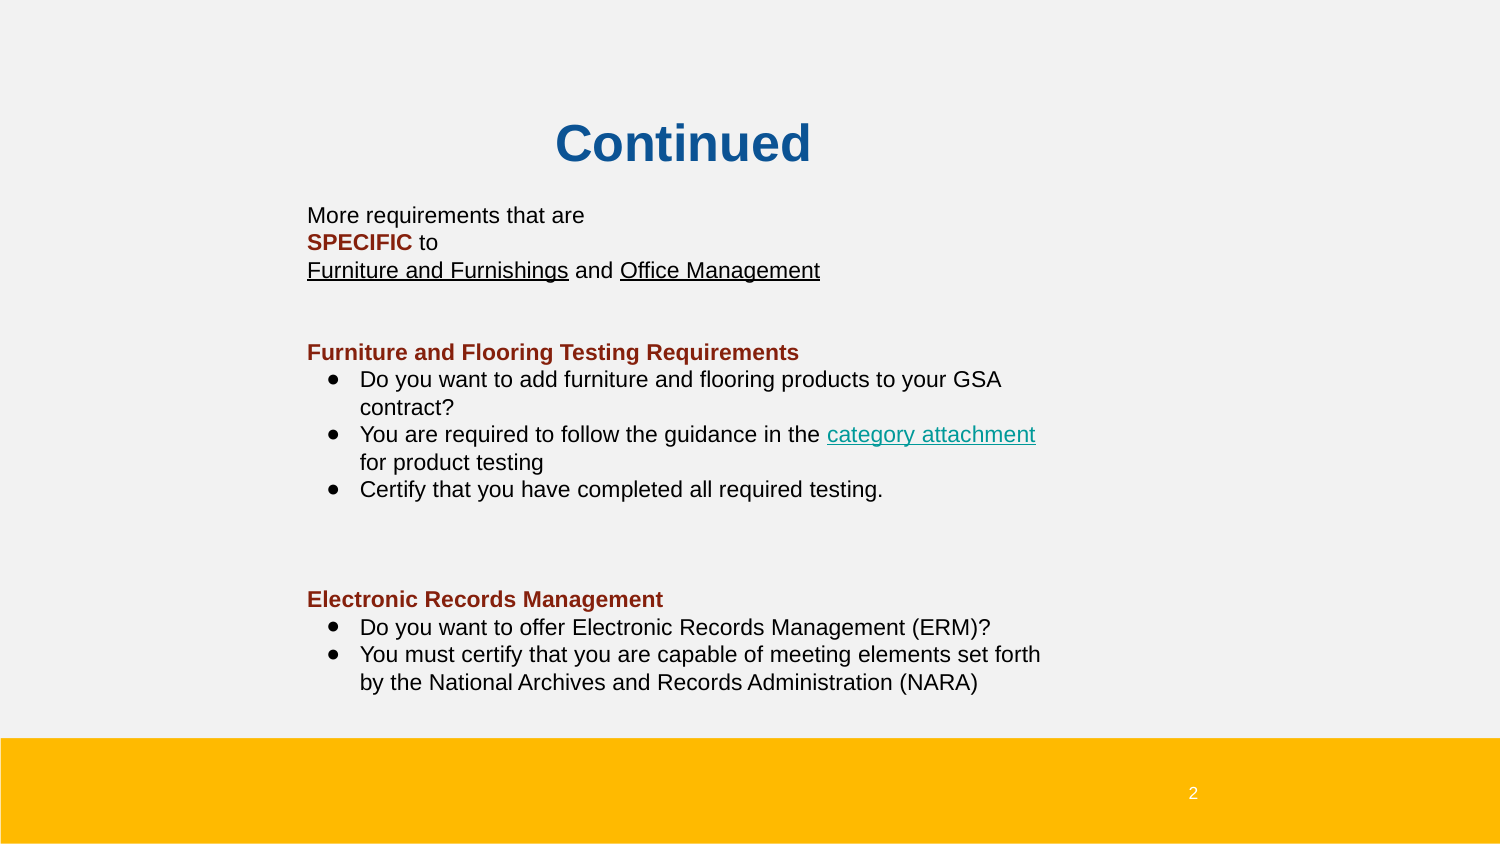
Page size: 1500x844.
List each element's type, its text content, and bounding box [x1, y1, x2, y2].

slide_number 2 [978, 764, 1199, 821]
title Continued [127, 93, 1239, 265]
text_box More requirements that are SPECIFIC to Furniture and Furnishings and Office Management Furniture and Flooring Testing Requirements Do you want to add furniture and flooring products to your GSA contract? You are required to follow the guidance in the category attachment for product testing Certify that you have completed all required testing. Electronic Records Management Do you want to offer Electronic Records Management (ERM)? You must certify that you are capable of meeting elements set forth by the National Archives and Records Administration (NARA) [296, 265, 1071, 684]
